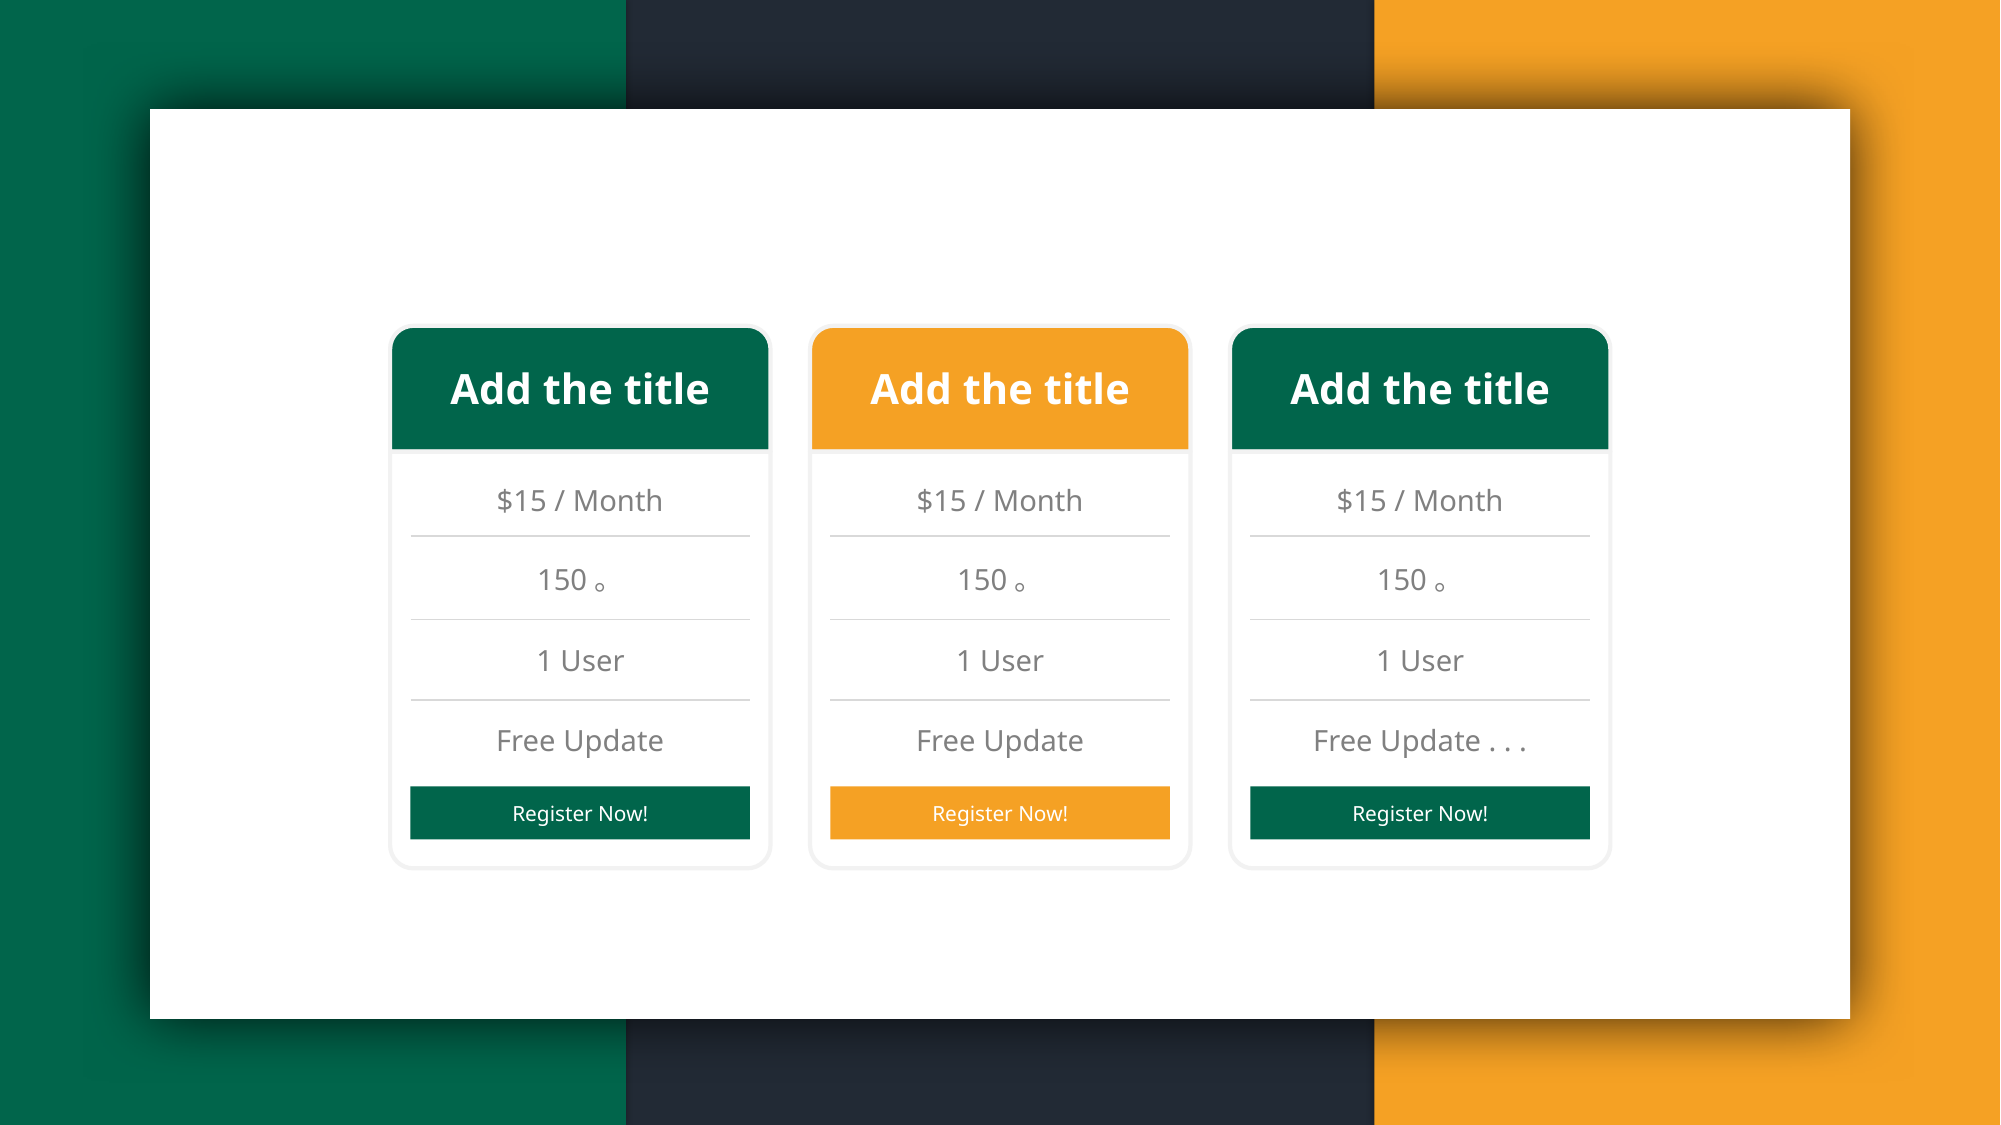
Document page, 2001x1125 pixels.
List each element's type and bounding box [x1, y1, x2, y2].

text_box [0, 0, 2000, 1125]
text_box [1229, 325, 1611, 869]
text_box [389, 325, 771, 869]
text_box [809, 325, 1191, 869]
